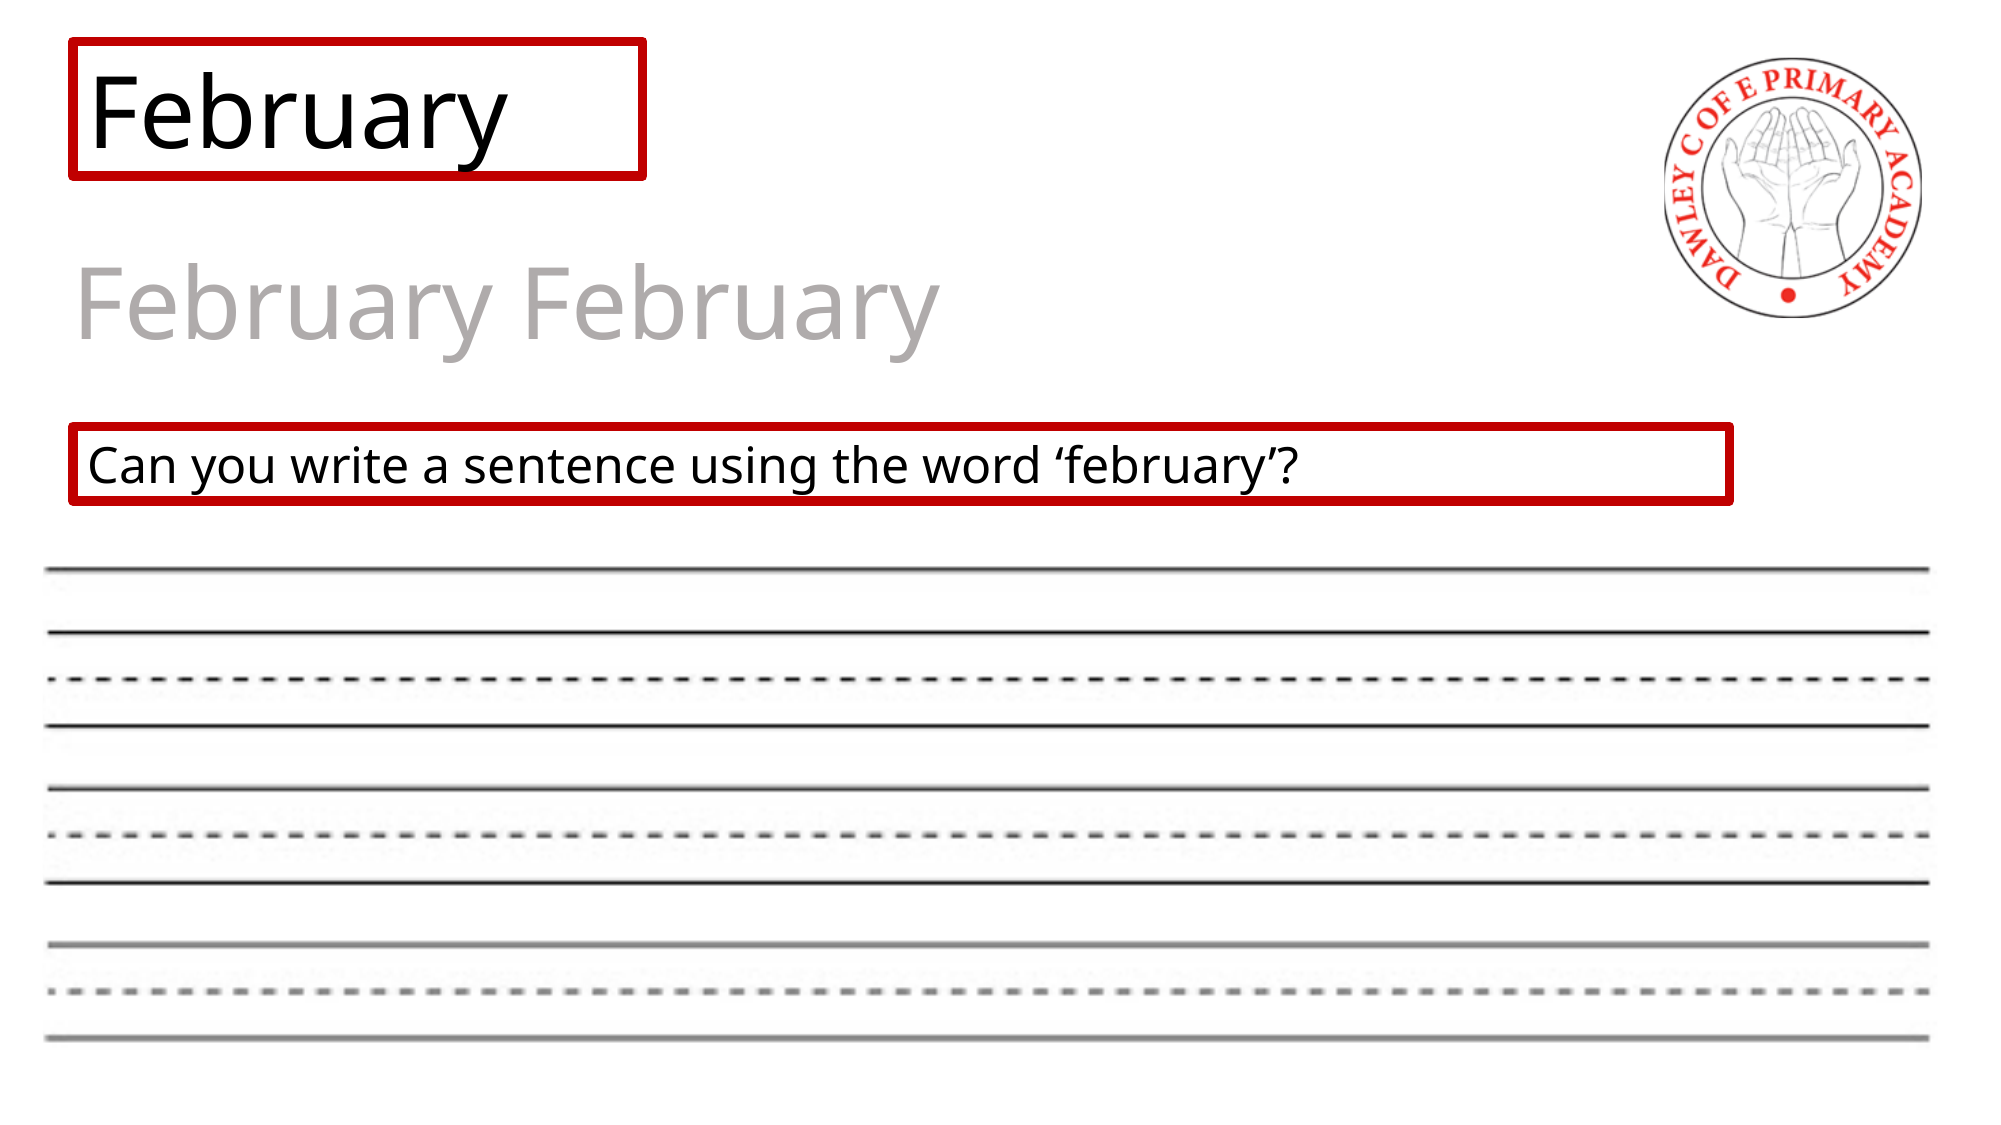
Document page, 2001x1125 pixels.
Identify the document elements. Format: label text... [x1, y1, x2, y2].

picture [42, 544, 1938, 1079]
text_box February [72, 41, 643, 177]
picture [1664, 38, 1938, 342]
text_box February February [57, 231, 1650, 367]
text_box Can you write a sentence using the word ‘february’? [72, 426, 1730, 502]
